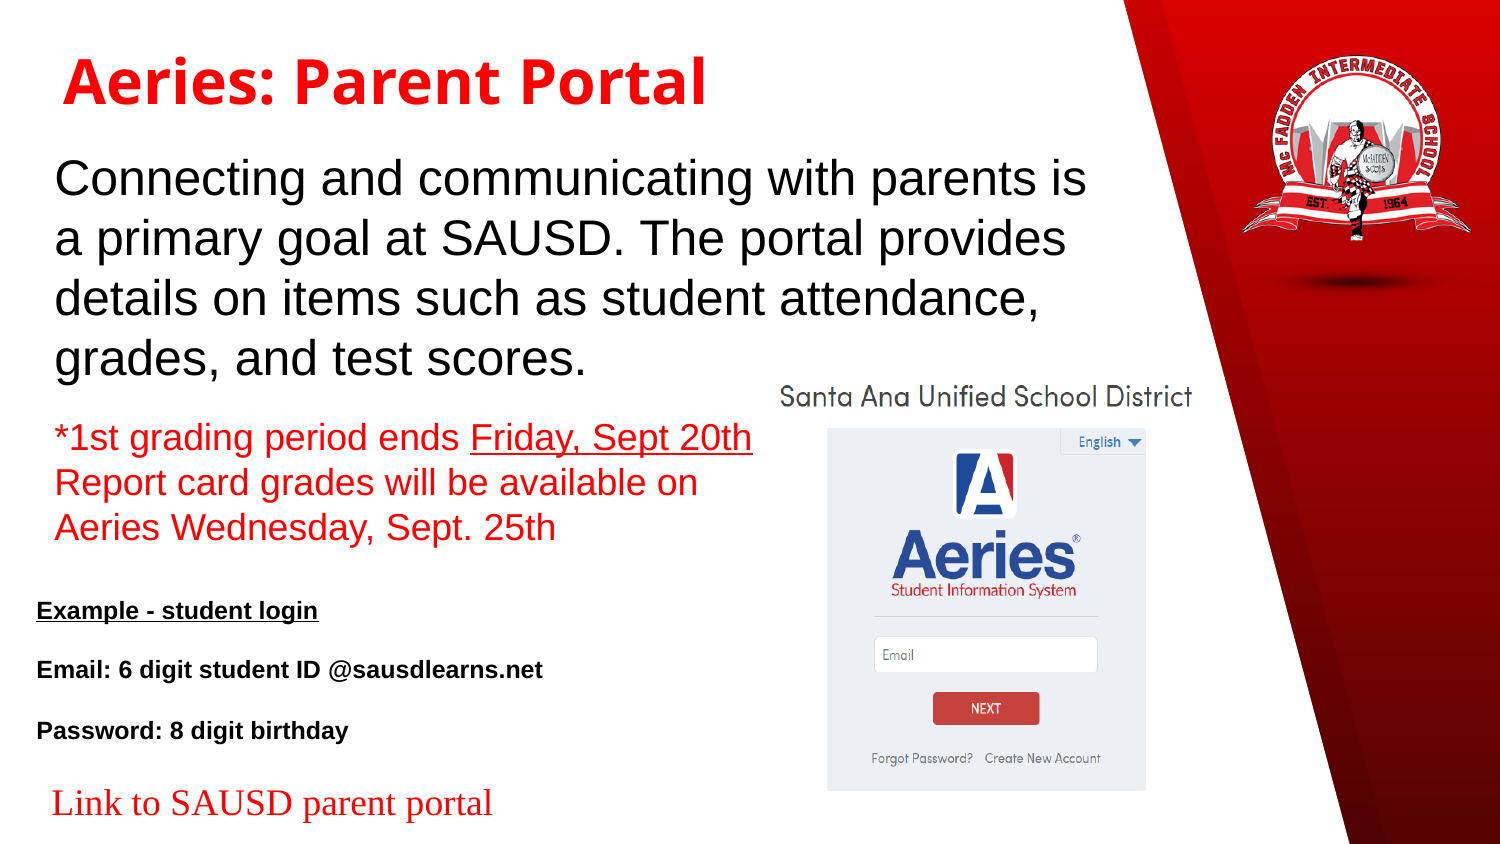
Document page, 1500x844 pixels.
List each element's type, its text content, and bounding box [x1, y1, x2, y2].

title Aeries: Parent Portal [48, 52, 1230, 132]
picture [761, 377, 1225, 797]
list Link to SAUSD parent portal [36, 762, 546, 828]
text_box Connecting and communicating with parents is a primary goal at SAUSD. The portal provides details on items such as student attendance, grades, and test scores. *1st grading period ends Friday, Sept 20th Report card grades will be available on Aeries Wednesday, Sept. 25th [39, 130, 1120, 177]
text_box Example - student login Email: 6 digit student ID @sausdlearns.net Password: 8 digit birthday [36, 594, 750, 754]
picture [1235, 34, 1478, 304]
